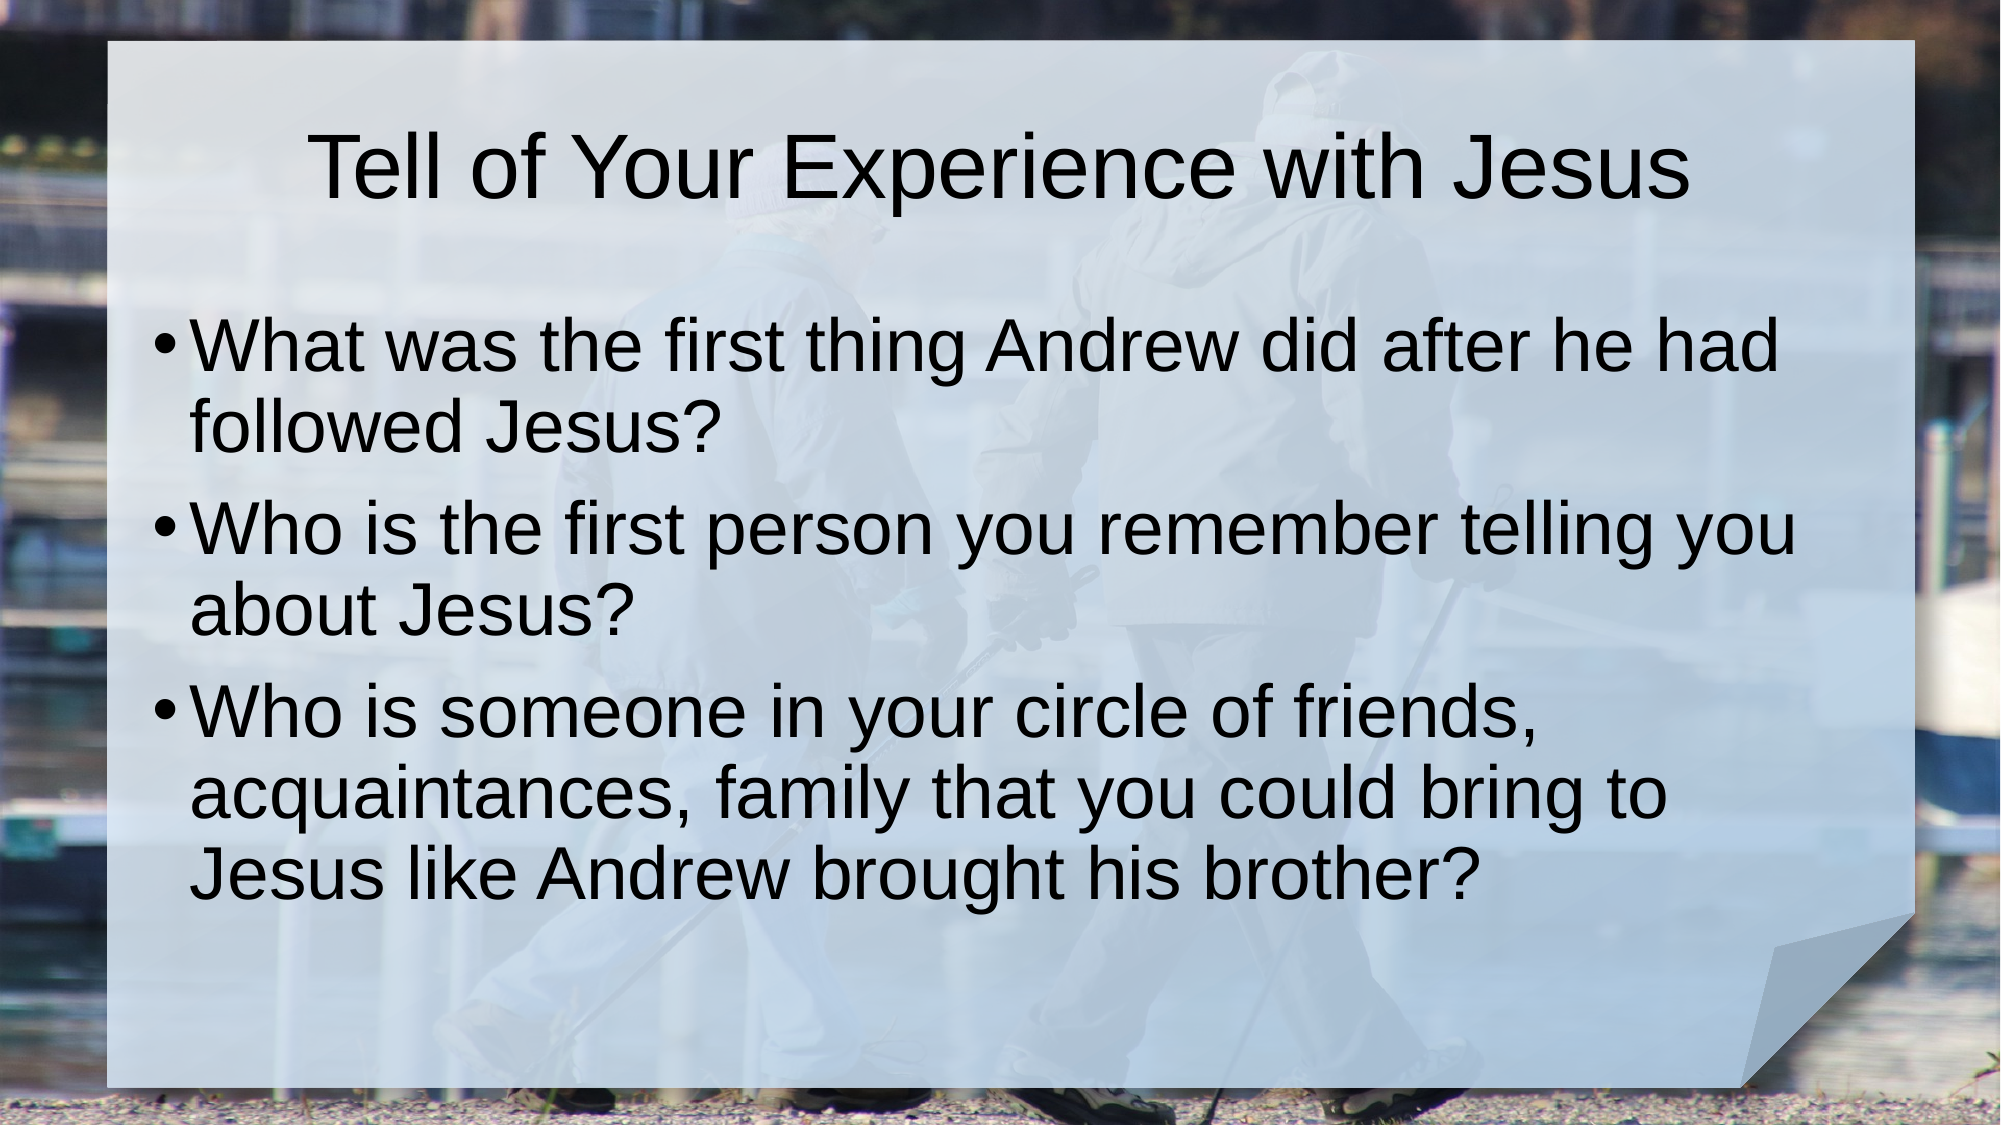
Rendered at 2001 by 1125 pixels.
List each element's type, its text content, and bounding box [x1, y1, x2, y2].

list What was the first thing Andrew did after he had followed Jesus? Who is the first person you remember telling you about Jesus? Who is someone in your circle of friends, acquaintances, family that you could bring to Jesus like Andrew brought his brother? [137, 299, 1863, 1014]
picture [0, 0, 2001, 1125]
title Tell of Your Experience with Jesus [137, 59, 1863, 278]
